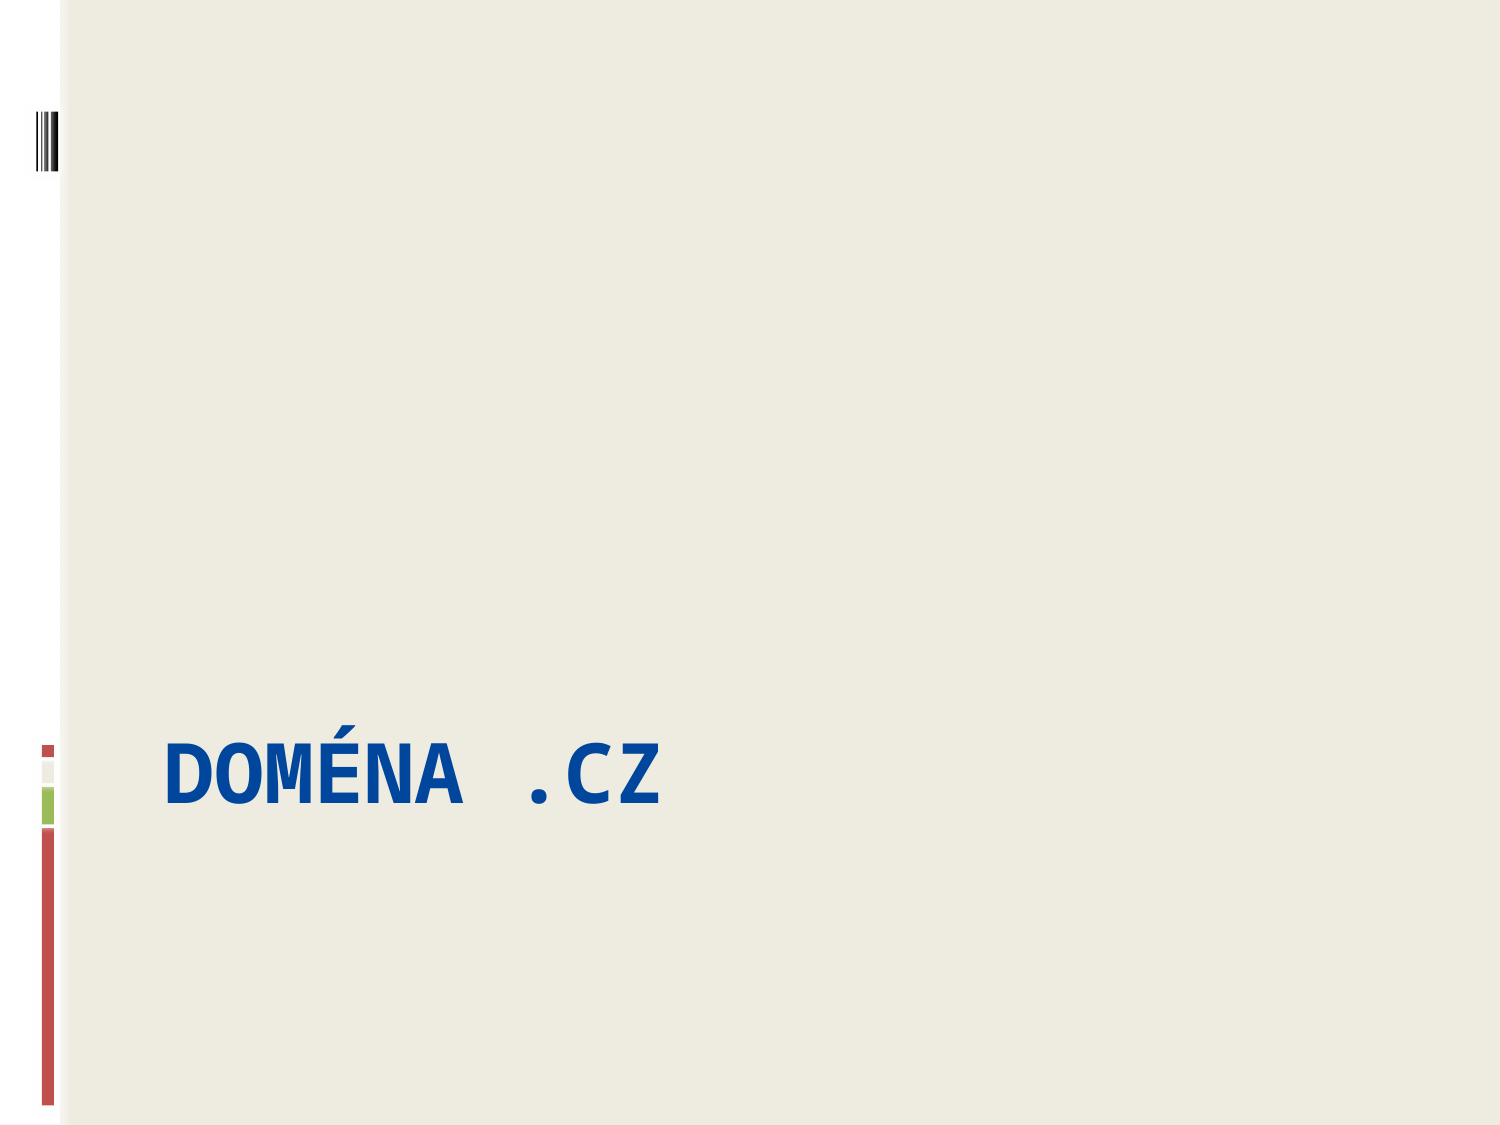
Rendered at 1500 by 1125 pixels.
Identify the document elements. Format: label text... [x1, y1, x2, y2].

title Doména .cz [150, 712, 1425, 1037]
